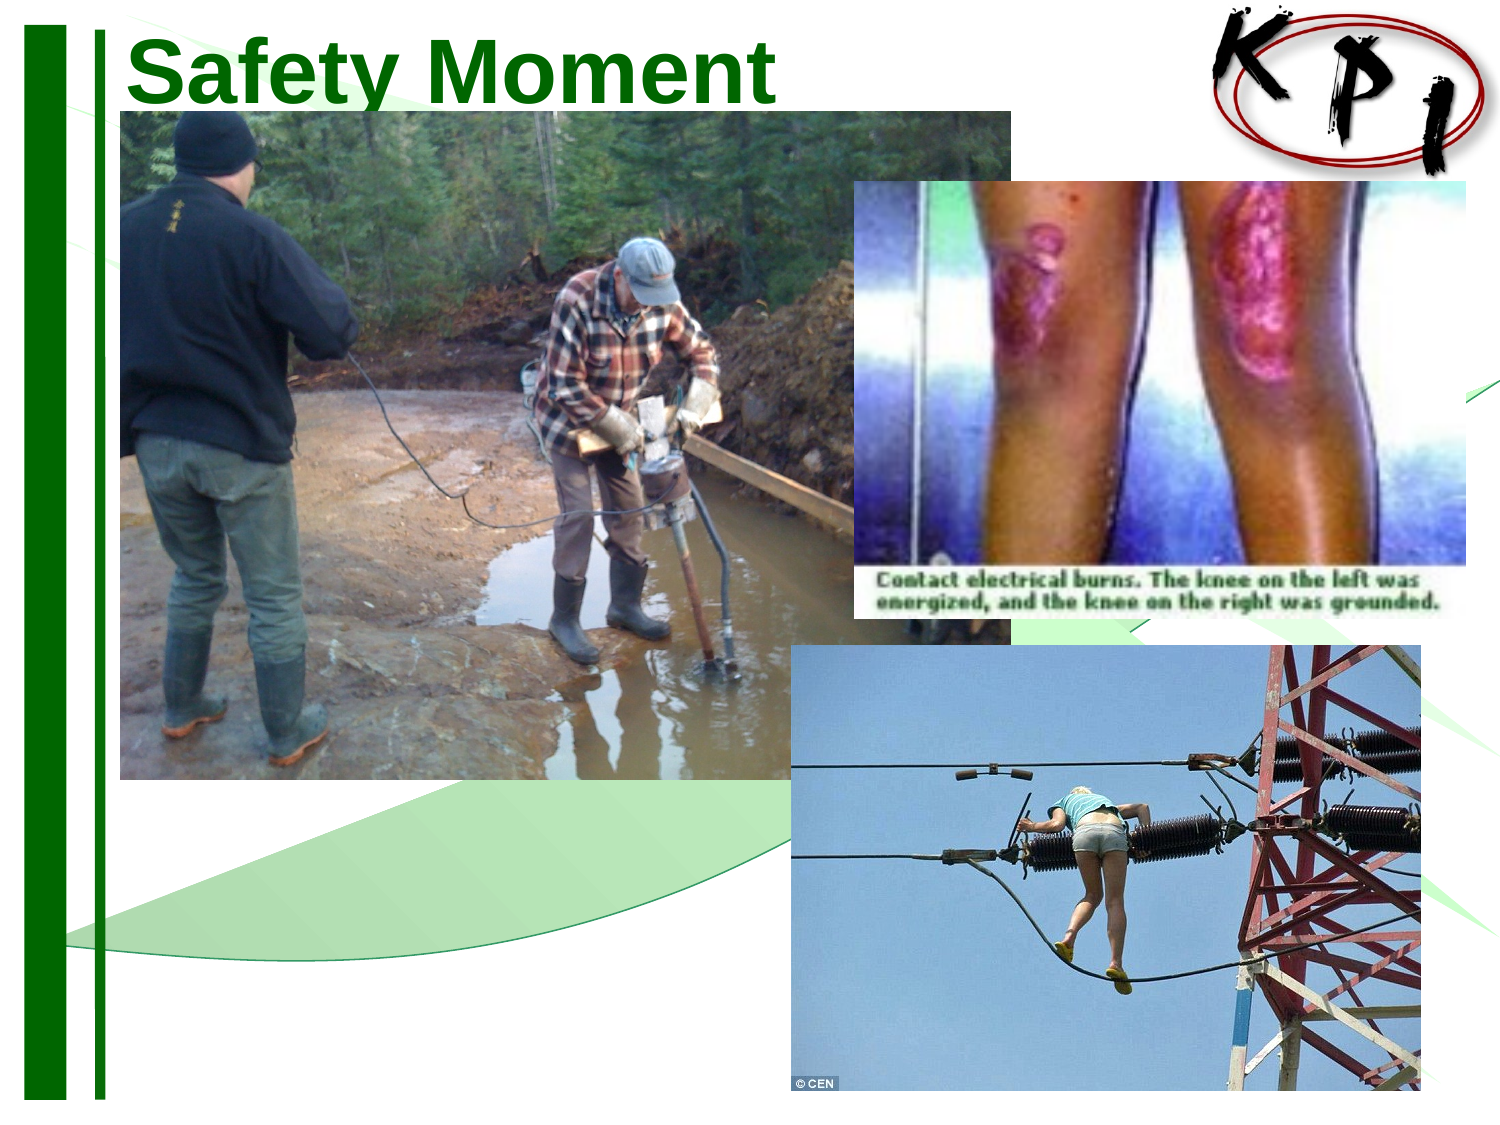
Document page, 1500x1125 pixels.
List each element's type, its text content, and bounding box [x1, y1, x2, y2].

title Safety Moment [110, 4, 1386, 146]
picture [119, 0, 1500, 1091]
